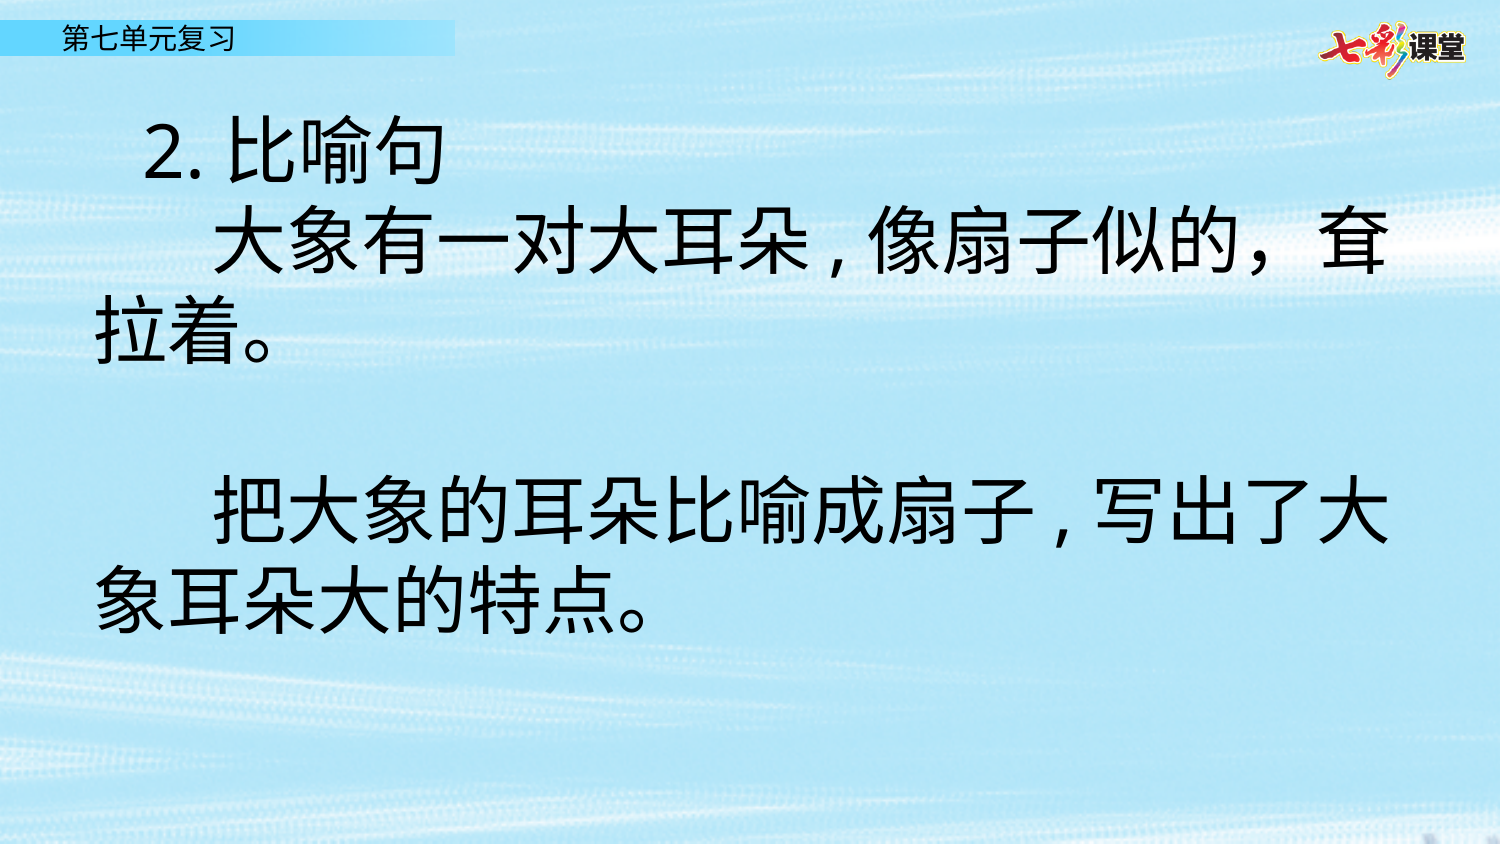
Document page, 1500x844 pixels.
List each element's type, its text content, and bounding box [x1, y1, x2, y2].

table_header [0, 0, 1500, 844]
picture [1316, 20, 1468, 80]
text_box 2.比喻句 大象有一对大耳朵,像扇子似的，耷拉着。 把大象的耳朵比喻成扇子,写出了大象耳朵大的特点。 [78, 96, 1422, 651]
